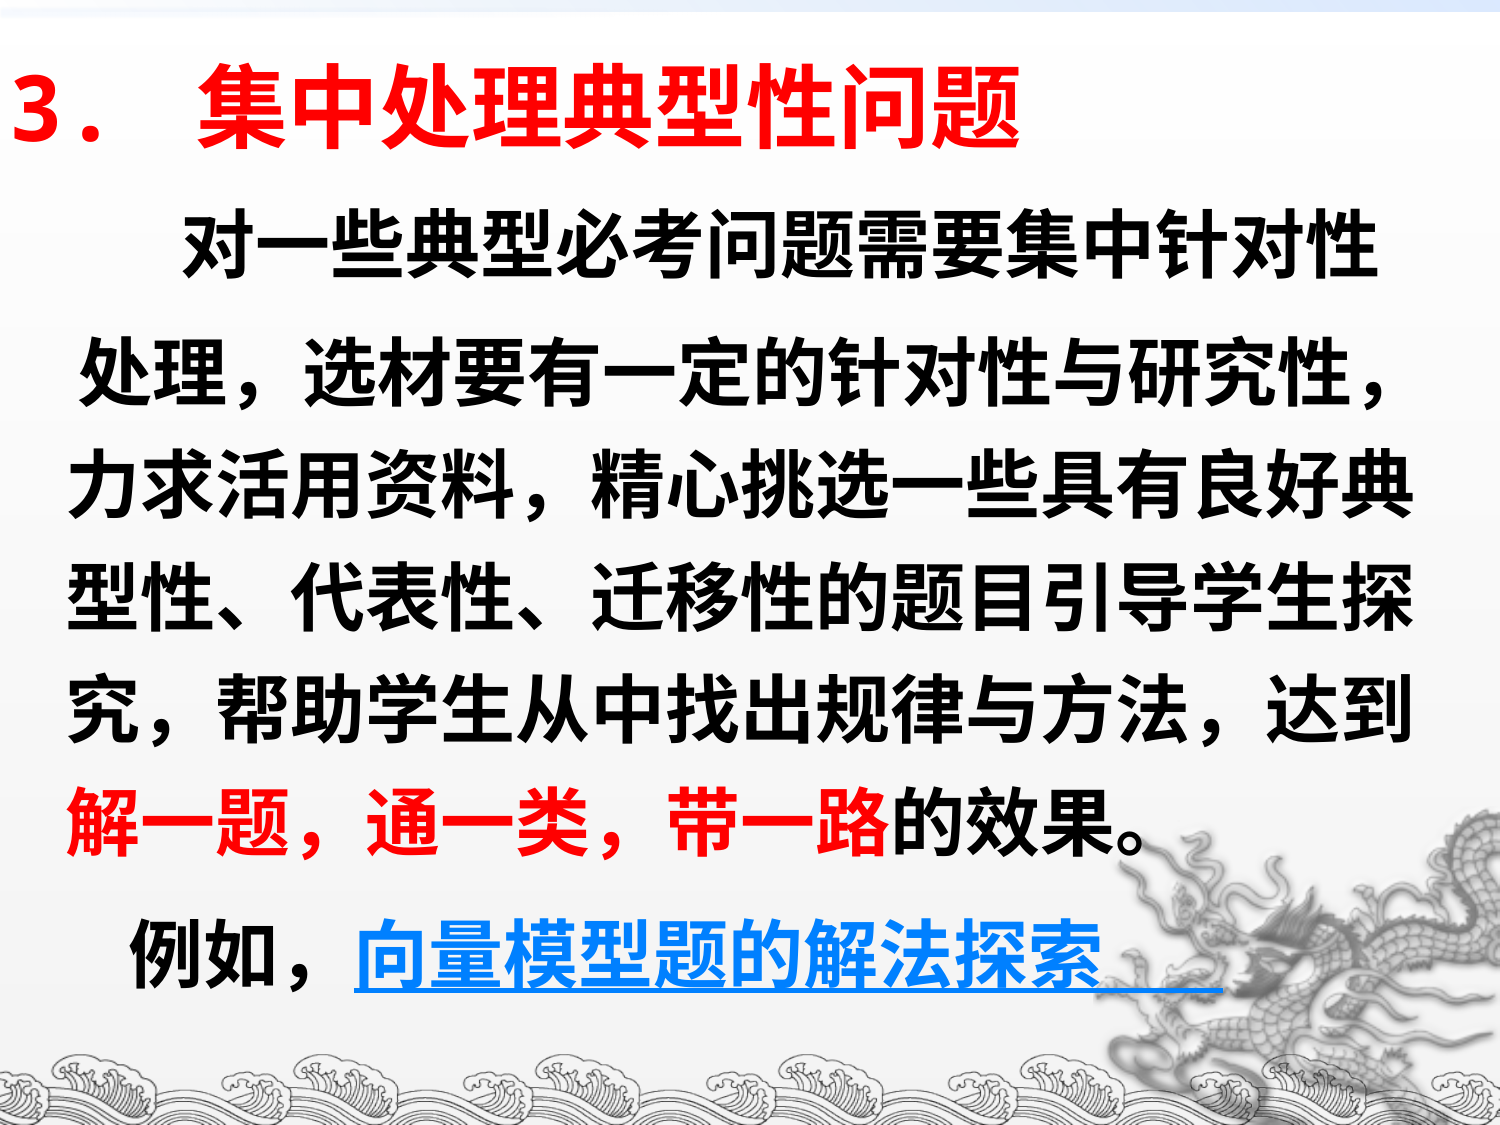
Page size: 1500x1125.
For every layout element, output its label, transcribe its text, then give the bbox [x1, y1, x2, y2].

list 3. 集中处理典型性问题 对一些典型必考问题需要集中针对性 处理，选材要有一定的针对性与研究性，力求活用资料，精心挑选一些具有良好典型性、代表性、迁移性的题目引导学生探究，帮助学生从中找出规律与方法，达到解一题，通一类，带一路的效果。 例如，向量模型题的解法探索 [0, 42, 1500, 965]
